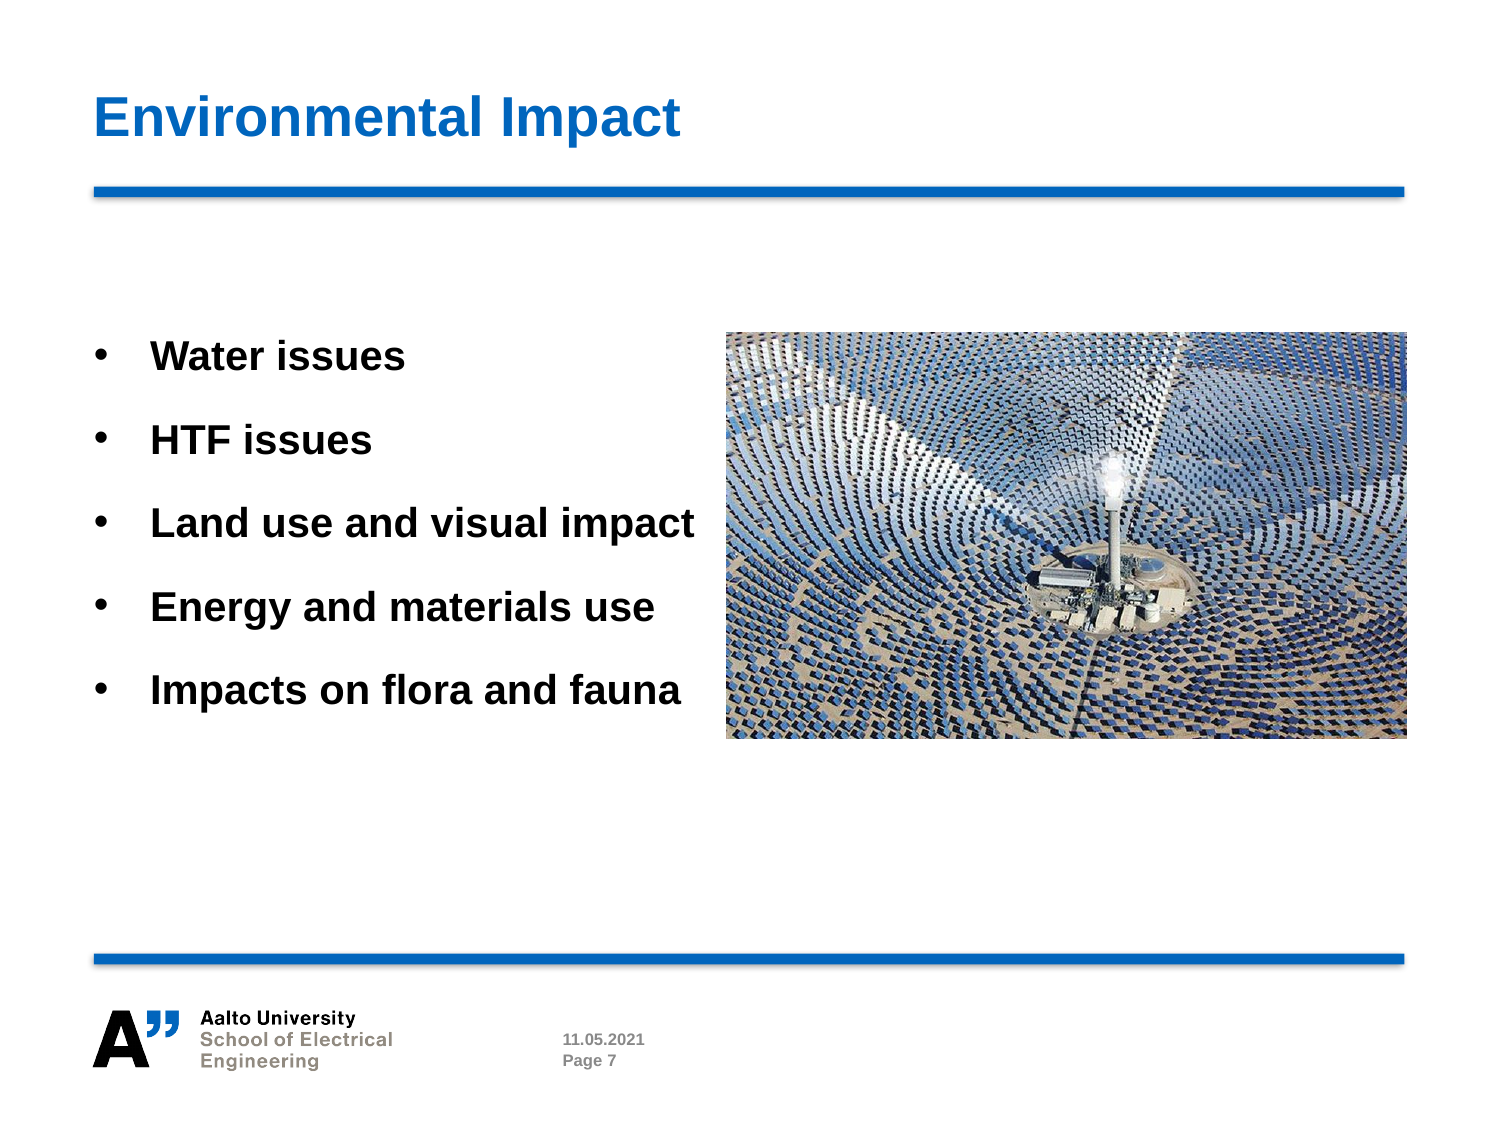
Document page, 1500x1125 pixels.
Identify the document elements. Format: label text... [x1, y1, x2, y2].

title Environmental Impact [93, 80, 1369, 228]
list Water issues HTF issues Land use and visual impact Energy and materials use Impacts on flora and fauna [93, 245, 1369, 925]
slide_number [562, 1029, 816, 1050]
slide_number Page 7 [562, 1050, 816, 1071]
picture [726, 332, 1407, 739]
picture [35, 953, 449, 1125]
